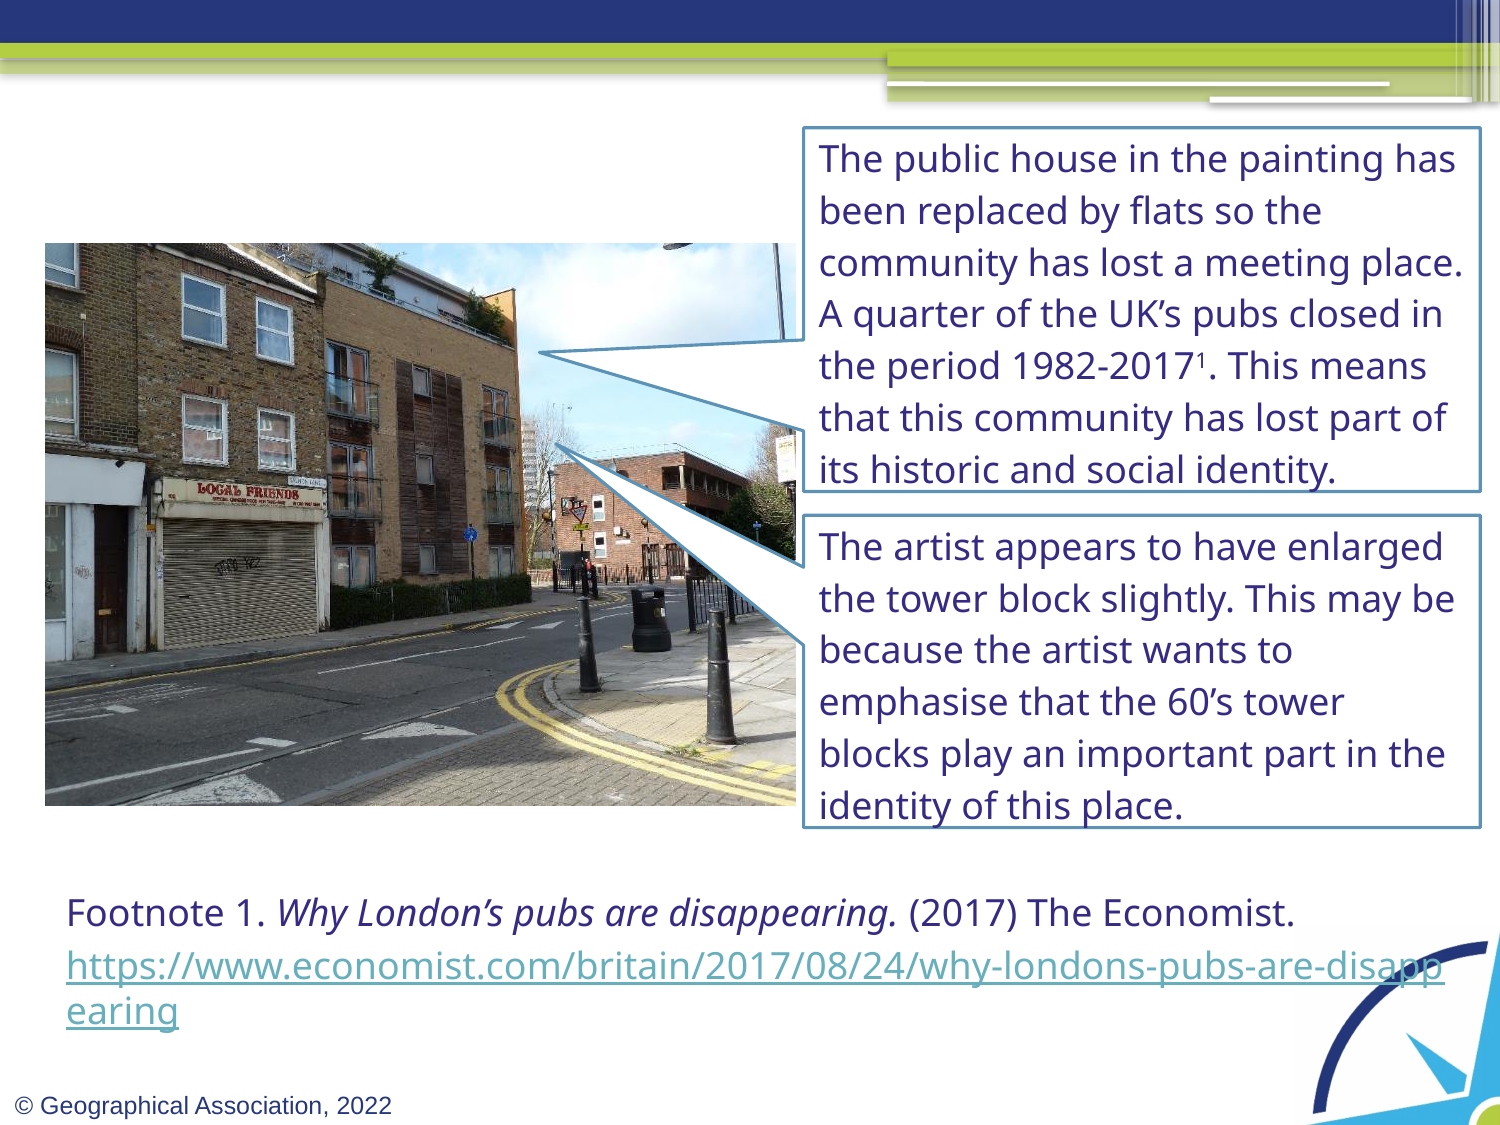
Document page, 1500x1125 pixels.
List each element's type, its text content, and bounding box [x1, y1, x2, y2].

text_box The public house in the painting has been replaced by flats so the community has lost a meeting place. A quarter of the UK’s pubs closed in the period 1982-20171. This means that this community has lost part of its historic and social identity. [801, 126, 1482, 494]
text_box Footnote 1. Why London’s pubs are disappearing. (2017) The Economist. https://www.economist.com/britain/2017/08/24/why-londons-pubs-are-disappearing [51, 875, 1481, 1001]
text_box The artist appears to have enlarged the tower block slightly. This may be because the artist wants to emphasise that the 60’s tower blocks play an important part in the identity of this place. [801, 513, 1482, 830]
picture [1296, 927, 1500, 1125]
picture [45, 243, 796, 807]
